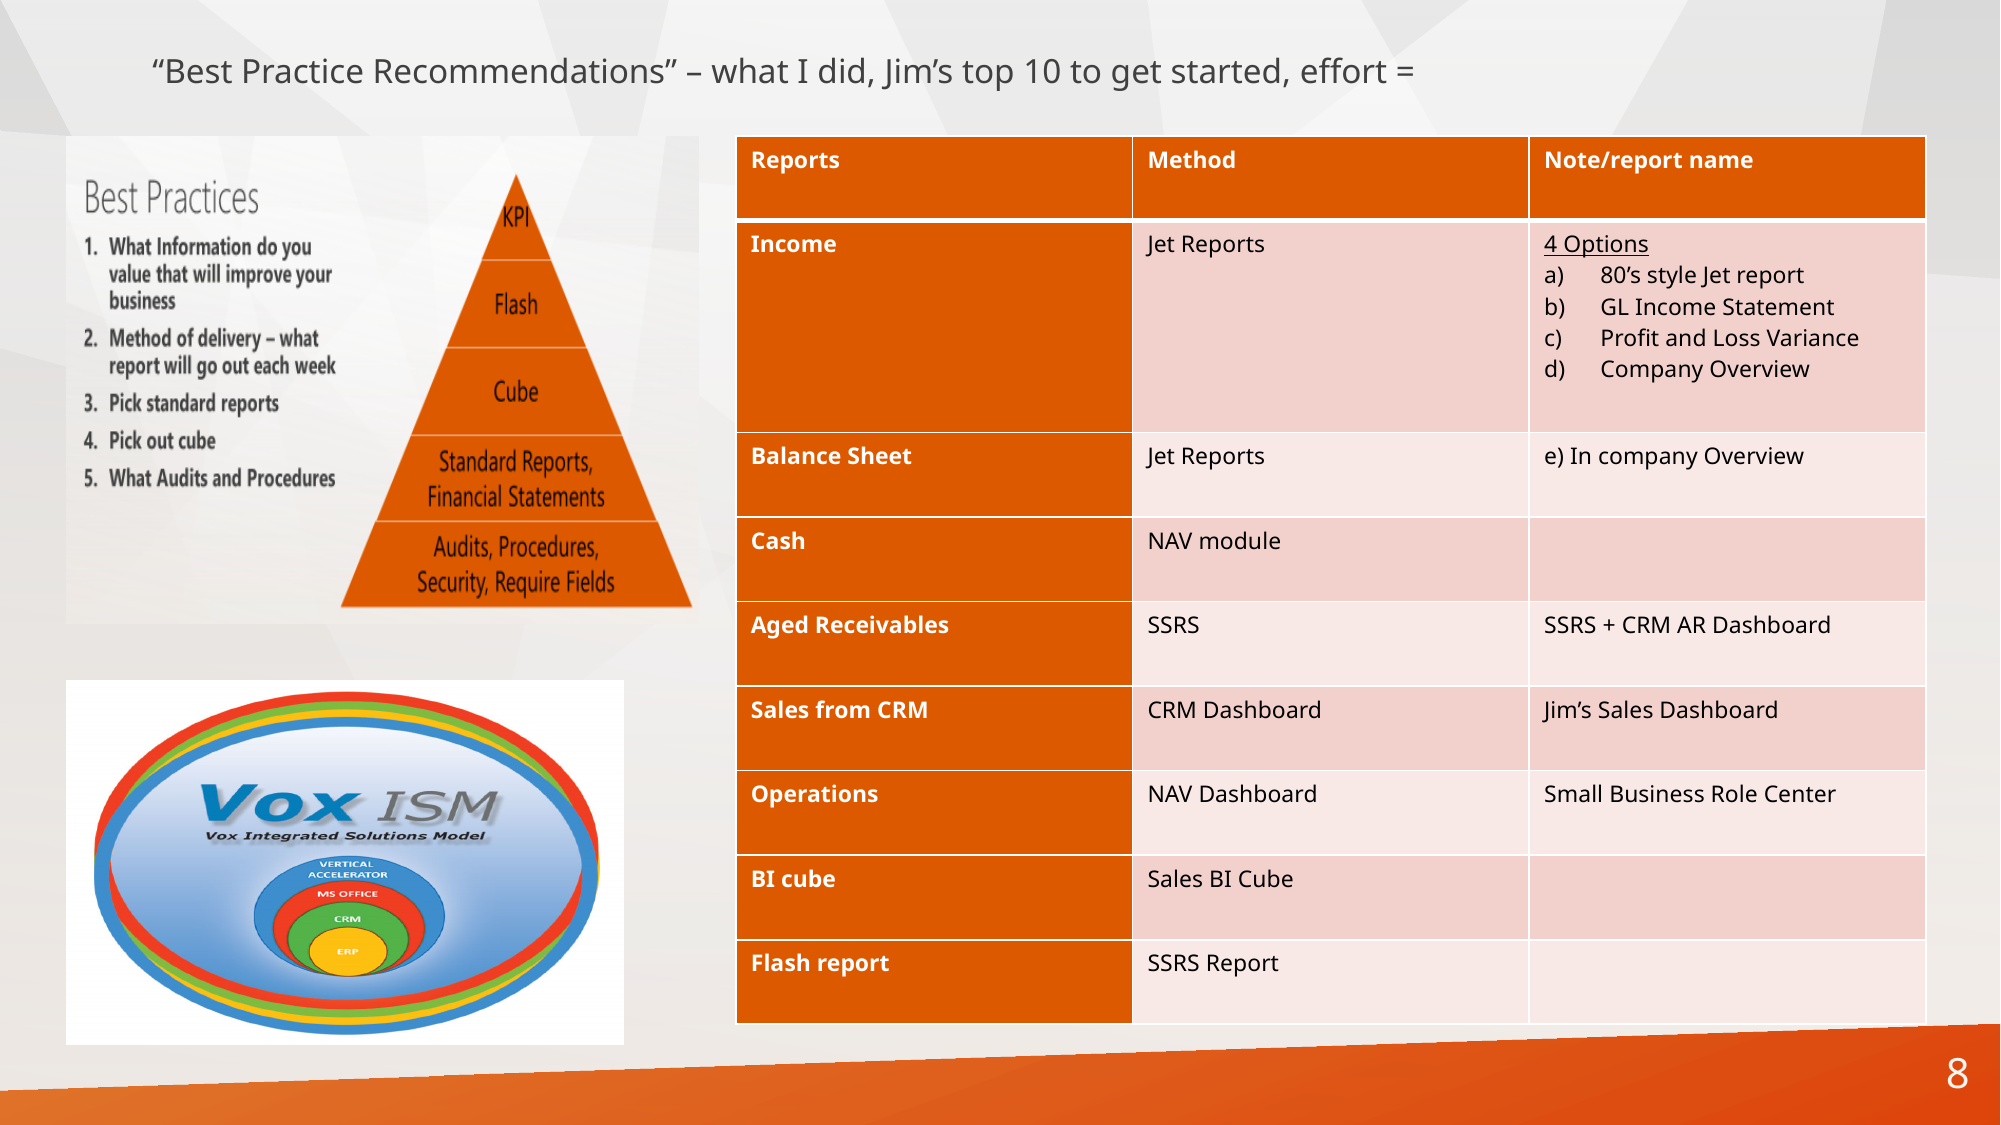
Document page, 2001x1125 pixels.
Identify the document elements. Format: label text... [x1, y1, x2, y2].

table_cell Aged Receivables [737, 602, 1132, 685]
table_cell Income [737, 223, 1132, 432]
list [137, 120, 1863, 1014]
table_cell [1530, 941, 1925, 1023]
title “Best Practice Recommendations” – what I did, Jim’s top 10 to get started, effort = [137, 38, 1863, 108]
table_cell SSRS Report [1133, 941, 1528, 1023]
table_cell Cash [737, 518, 1132, 601]
slide_number 8 [1823, 1045, 1985, 1105]
table_cell e) In company Overview [1530, 433, 1925, 516]
table_cell [1530, 518, 1925, 601]
table_cell Flash report [737, 941, 1132, 1023]
table_cell Jim’s Sales Dashboard [1530, 687, 1925, 770]
table_cell CRM Dashboard [1133, 687, 1528, 770]
table_cell NAV module [1133, 518, 1528, 601]
table_cell NAV Dashboard [1133, 771, 1528, 854]
table_cell 4 Options 80’s style Jet report GL Income Statement Profit and Loss Variance Company Overview [1530, 223, 1925, 432]
picture [66, 136, 700, 624]
table_cell BI cube [737, 856, 1132, 939]
table_cell Jet Reports [1133, 223, 1528, 432]
table_cell Small Business Role Center [1530, 771, 1925, 854]
table_cell Sales from CRM [737, 687, 1132, 770]
picture [66, 680, 624, 1045]
table_header Reports [737, 137, 1132, 218]
table_header Note/report name [1530, 137, 1925, 218]
table_cell Sales BI Cube [1133, 856, 1528, 939]
table_cell SSRS [1133, 602, 1528, 685]
table_cell Balance Sheet [737, 433, 1132, 516]
table_cell Operations [737, 771, 1132, 854]
table_cell Jet Reports [1133, 433, 1528, 516]
table_header Method [1133, 137, 1528, 218]
table_cell [1530, 856, 1925, 939]
table_cell SSRS + CRM AR Dashboard [1530, 602, 1925, 685]
